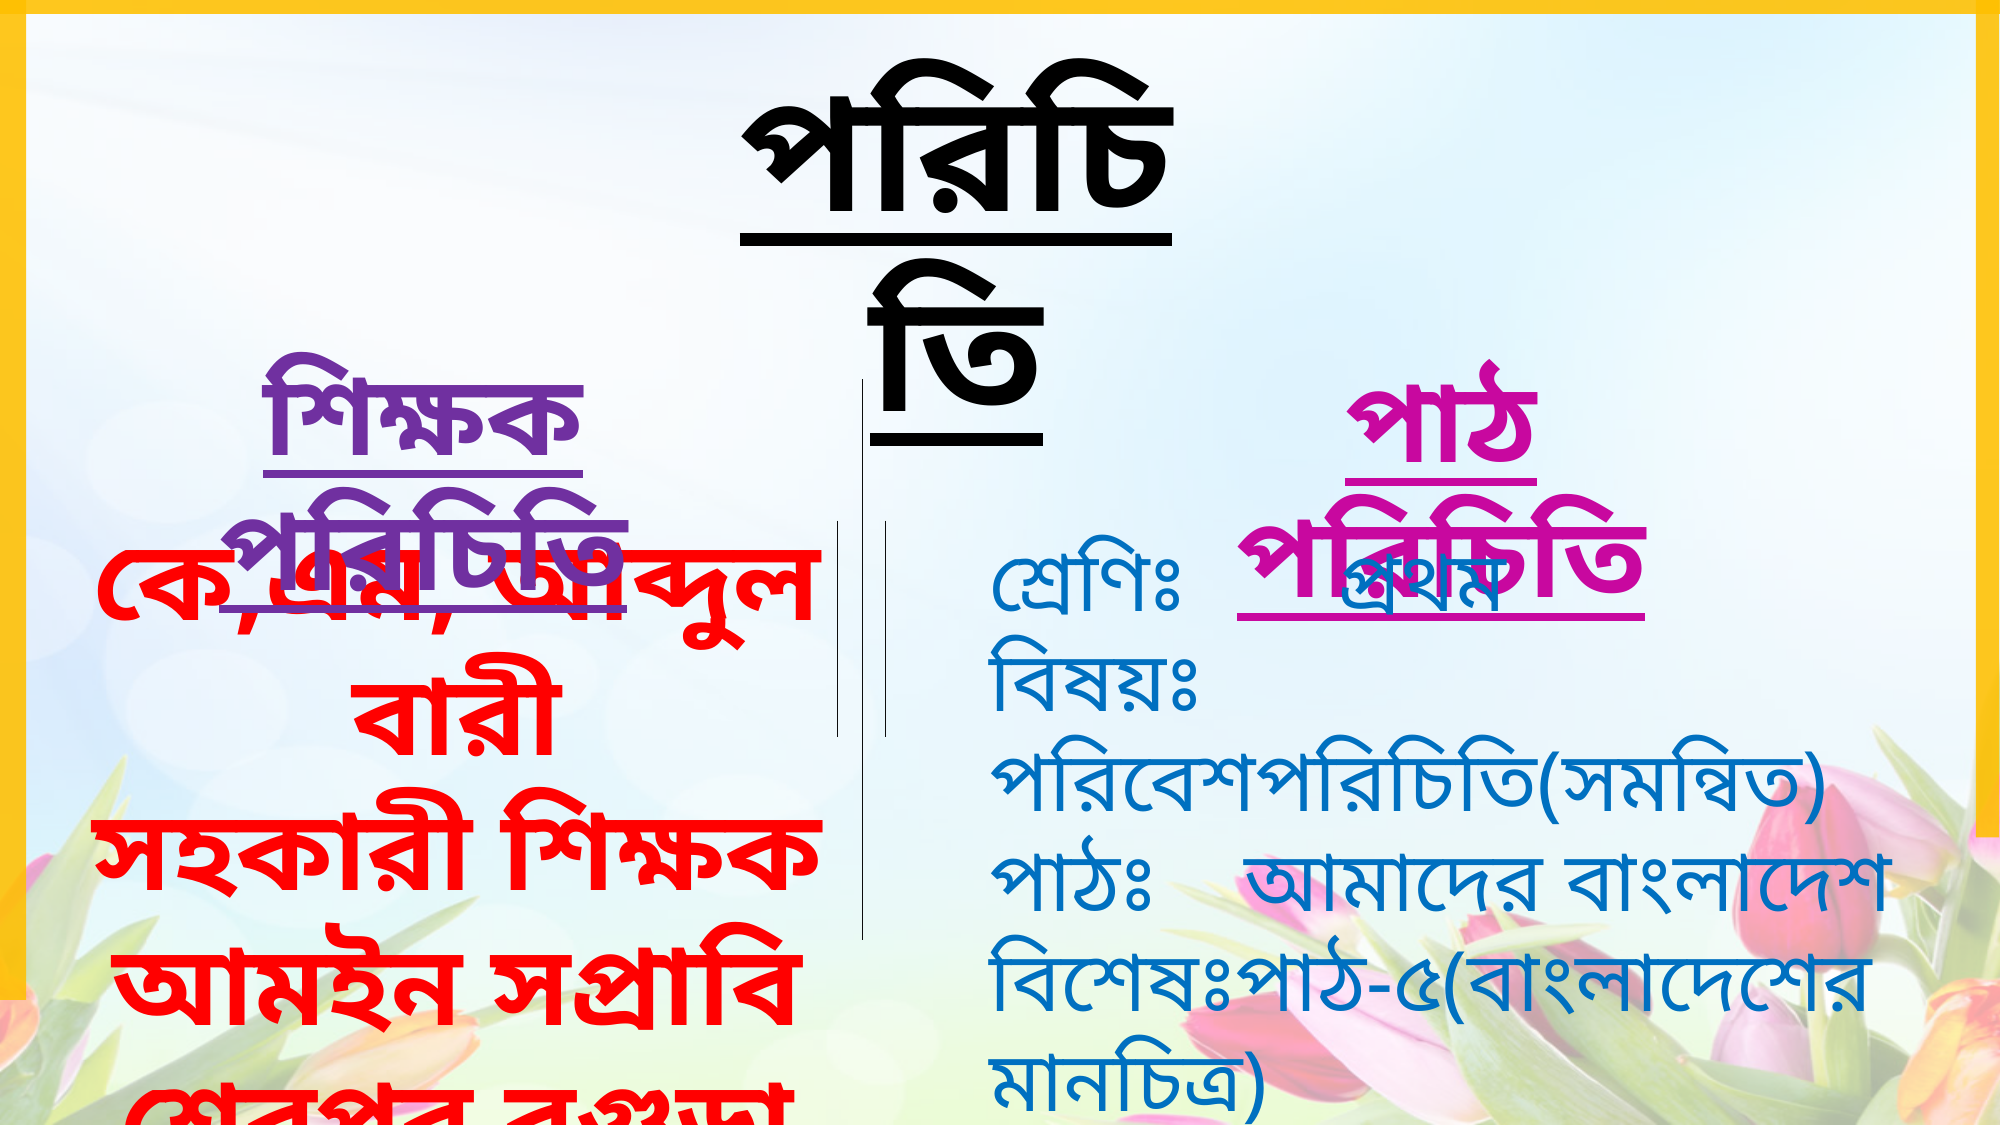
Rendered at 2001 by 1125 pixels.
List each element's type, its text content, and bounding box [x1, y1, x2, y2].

text_box কে,এম, আব্দুল বারী সহকারী শিক্ষক আমইন সপ্রাবি শেরপুর,বগুড়া [29, 1000, 886, 1125]
text_box শ্রেণিঃ প্রথম বিষয়ঃ পরিবেশপরিচিতি(সমন্বিত) পাঠঃ আমাদের বাংলাদেশ বিশেষঃপাঠ-৫(বাংলাদেশের মানচিত্র) [974, 1000, 1944, 1125]
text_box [0, 0, 2000, 1000]
